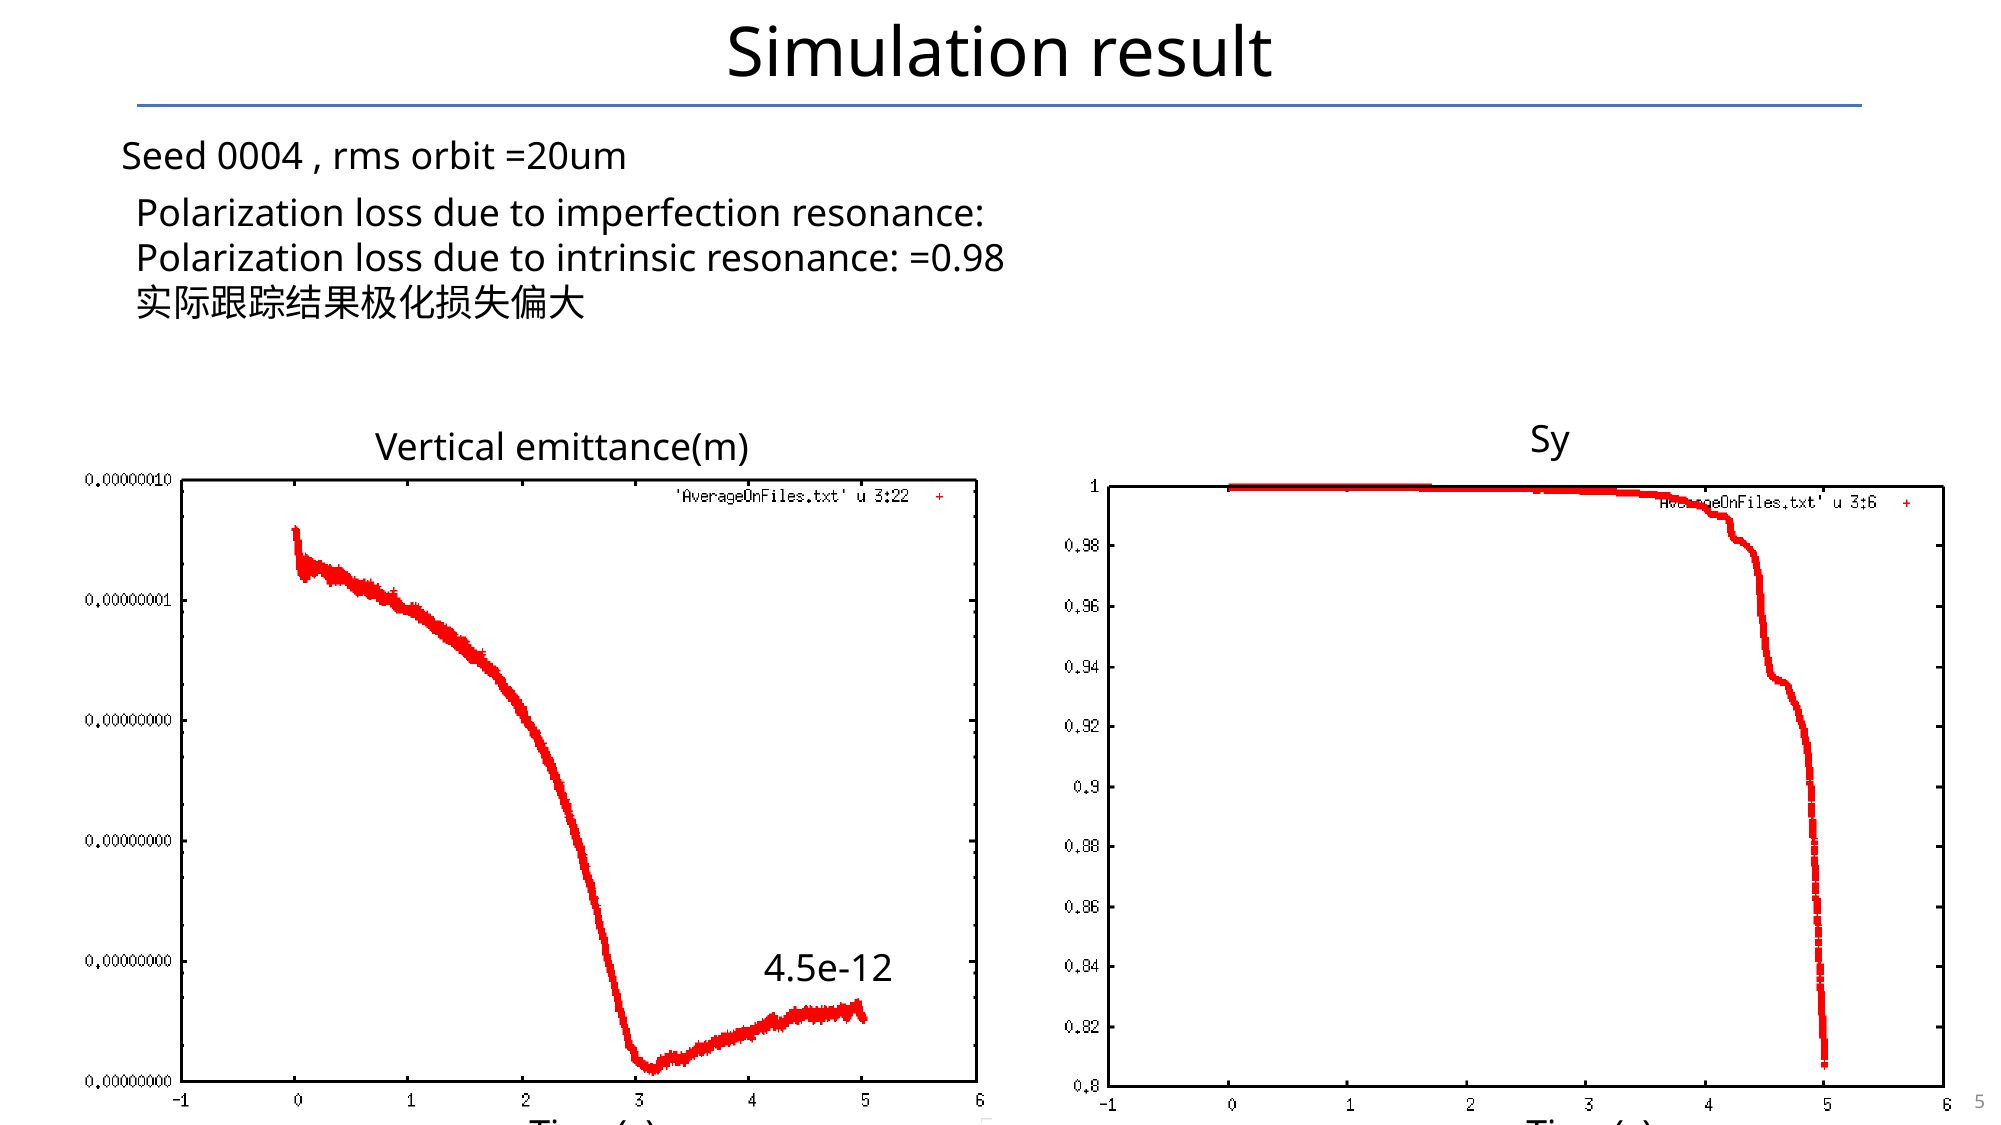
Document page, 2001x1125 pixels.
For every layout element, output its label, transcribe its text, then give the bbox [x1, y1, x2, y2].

text_box Sy [1515, 407, 1585, 468]
text_box Seed 0004 , rms orbit =20um [106, 124, 643, 185]
slide_number 5 [1962, 1083, 2000, 1122]
picture [1052, 476, 1962, 1122]
text_box Vertical emittance(m) [360, 415, 764, 468]
picture [78, 468, 992, 1122]
title Simulation result [137, 3, 1863, 106]
